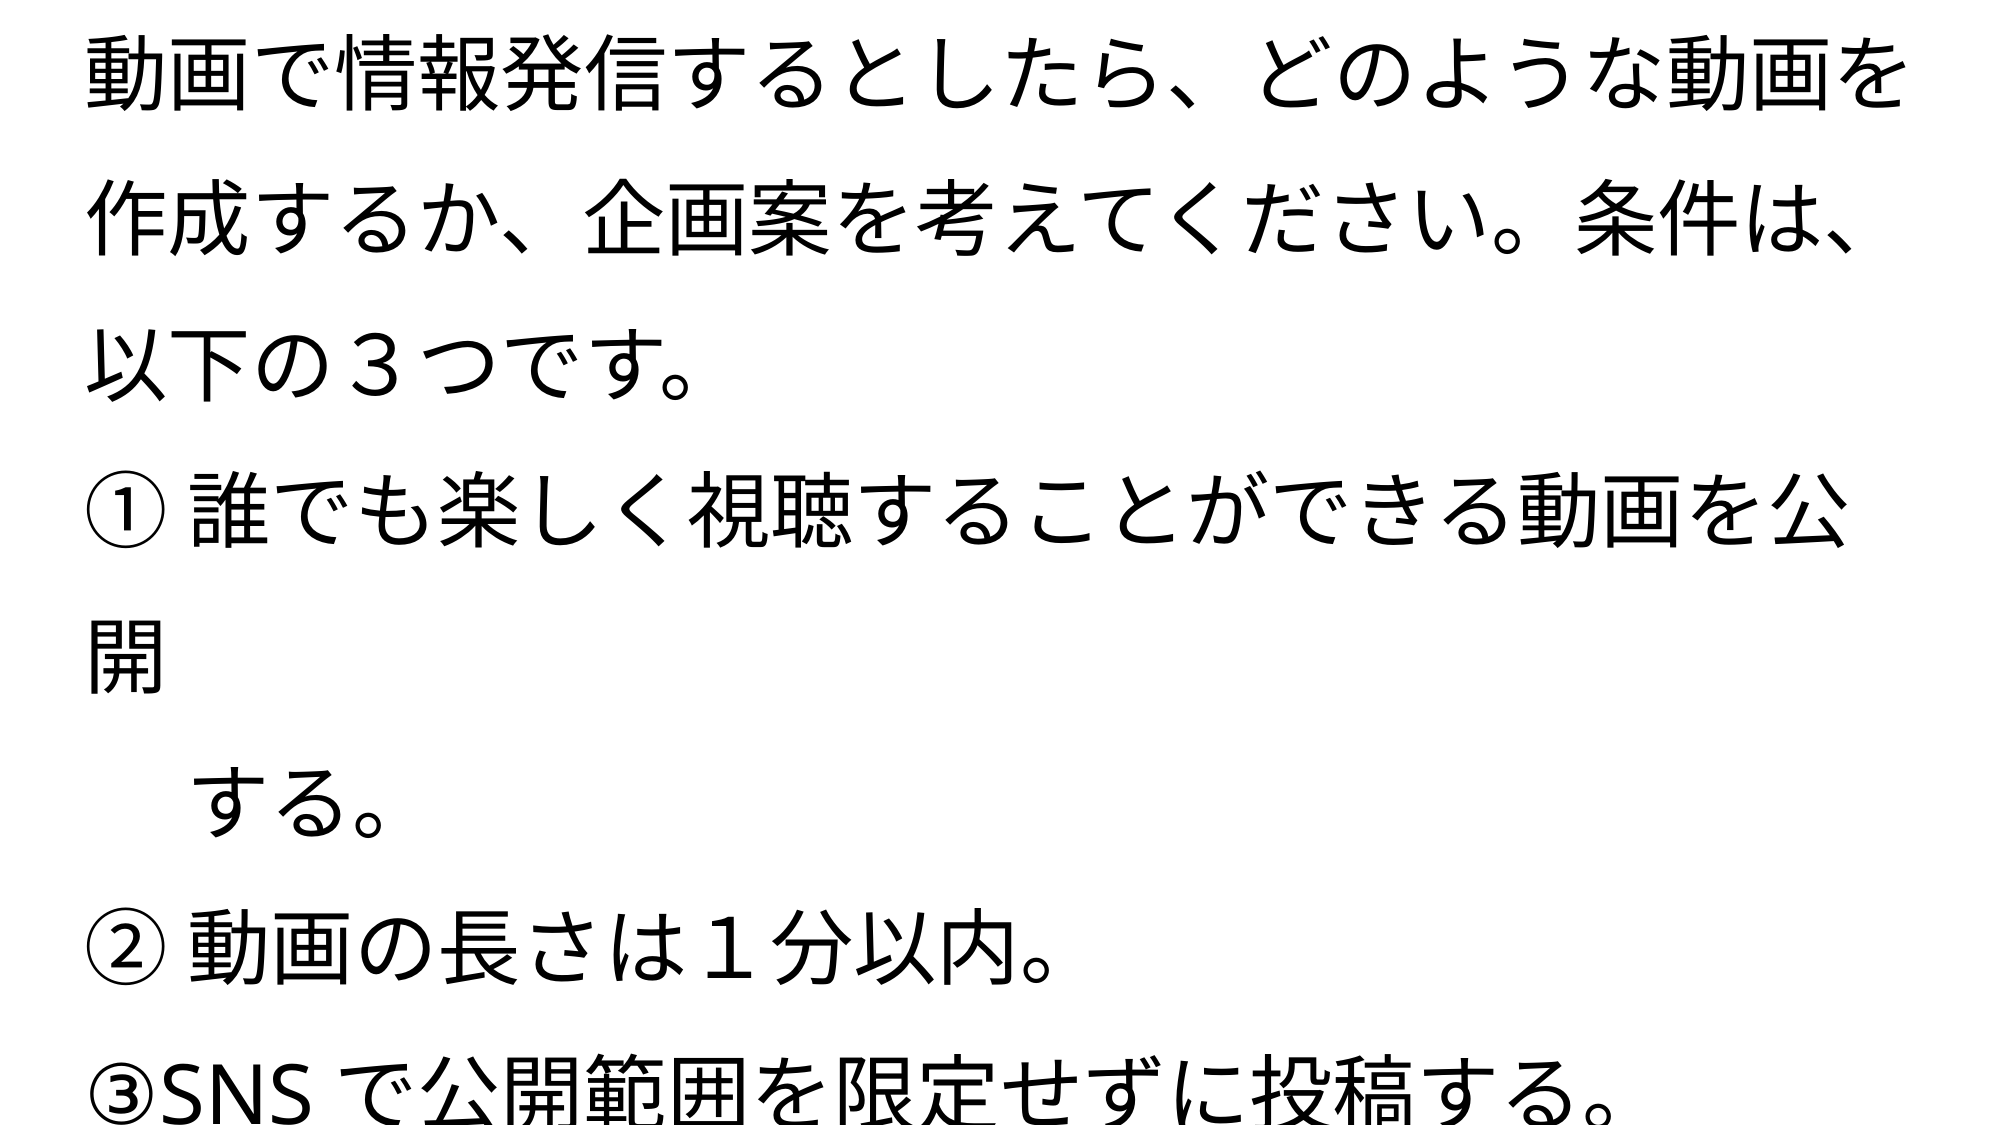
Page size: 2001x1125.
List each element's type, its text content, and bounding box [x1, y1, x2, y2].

text_box 動画で情報発信するとしたら、どのような動画を作成するか、企画案を考えてください。条件は、以下の３つです。 ①誰でも楽しく視聴することができる動画を公開 する。 ②動画の長さは１分以内。 ③SNSで公開範囲を限定せずに投稿する。 [69, 38, 1942, 1078]
